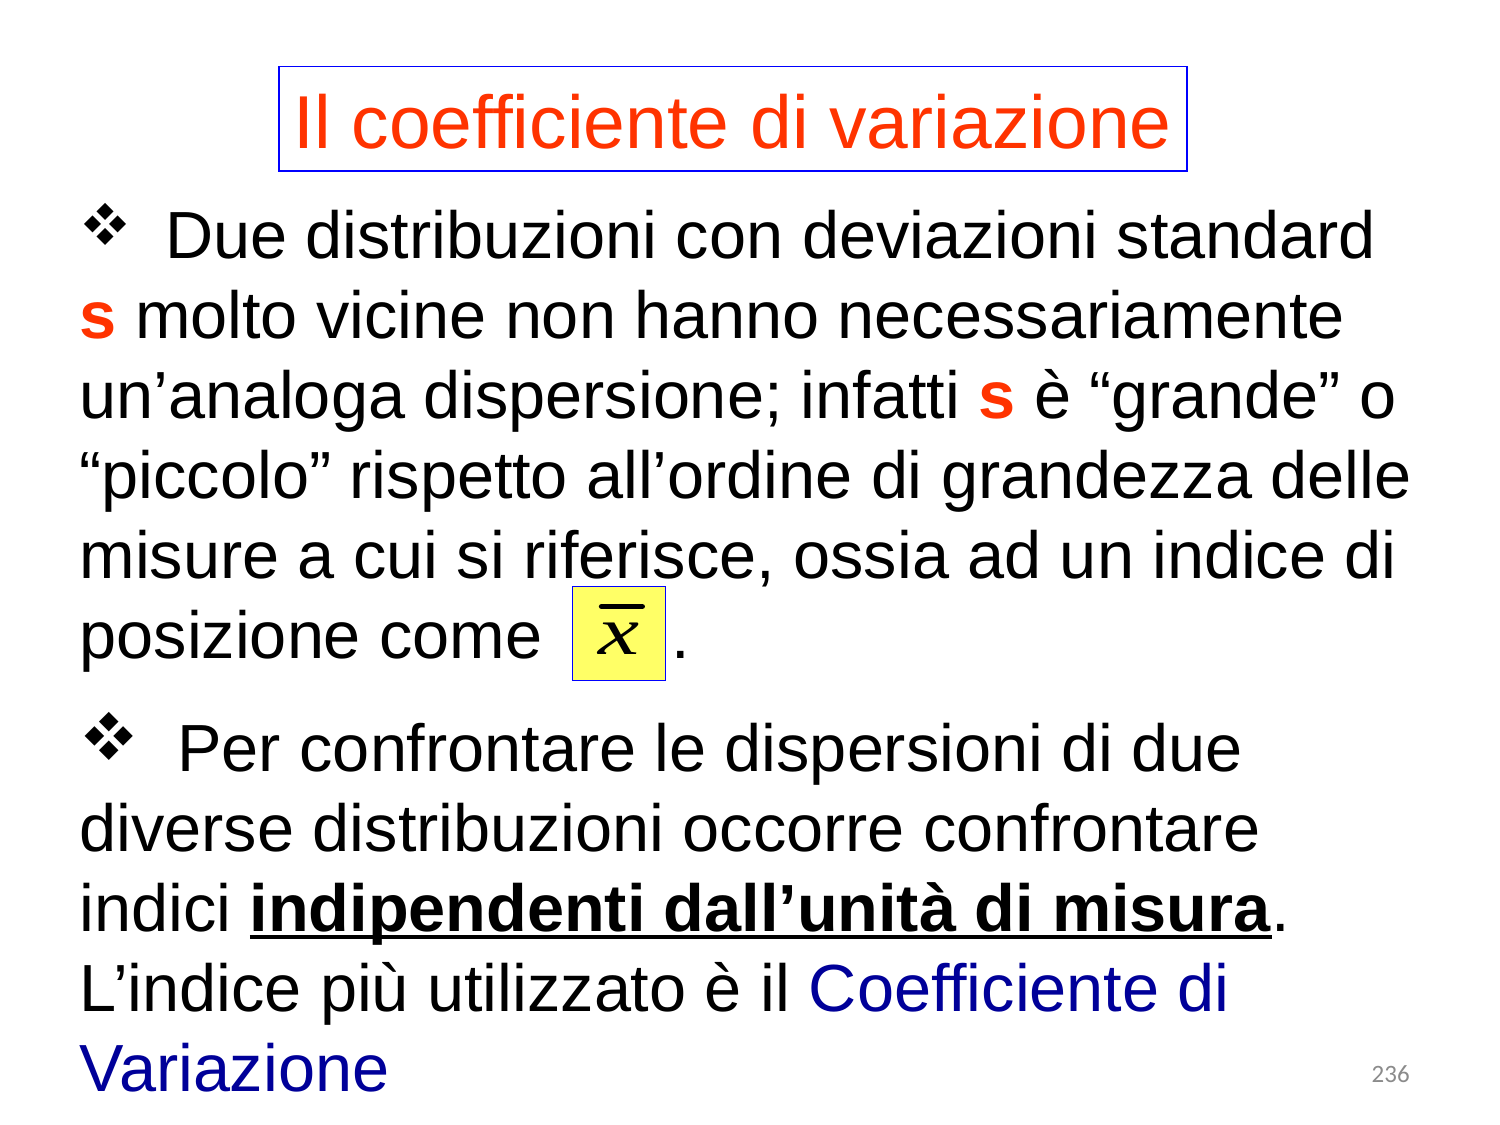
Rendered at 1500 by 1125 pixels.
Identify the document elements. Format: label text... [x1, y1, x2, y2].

text_box Il coefficiente di variazione [278, 66, 1188, 172]
text_box Due distribuzioni con deviazioni standard s molto vicine non hanno necessariamente un’analoga dispersione; infatti s è “grande” o “piccolo” rispetto all’ordine di grandezza delle misure a cui si riferisce, ossia ad un indice di posizione come . Per confrontare le dispersioni di due diverse distribuzioni occorre confrontare indici indipendenti dall’unità di misura. L’indice più utilizzato è il Coefficiente di Variazione [64, 184, 1441, 1125]
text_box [572, 585, 666, 681]
